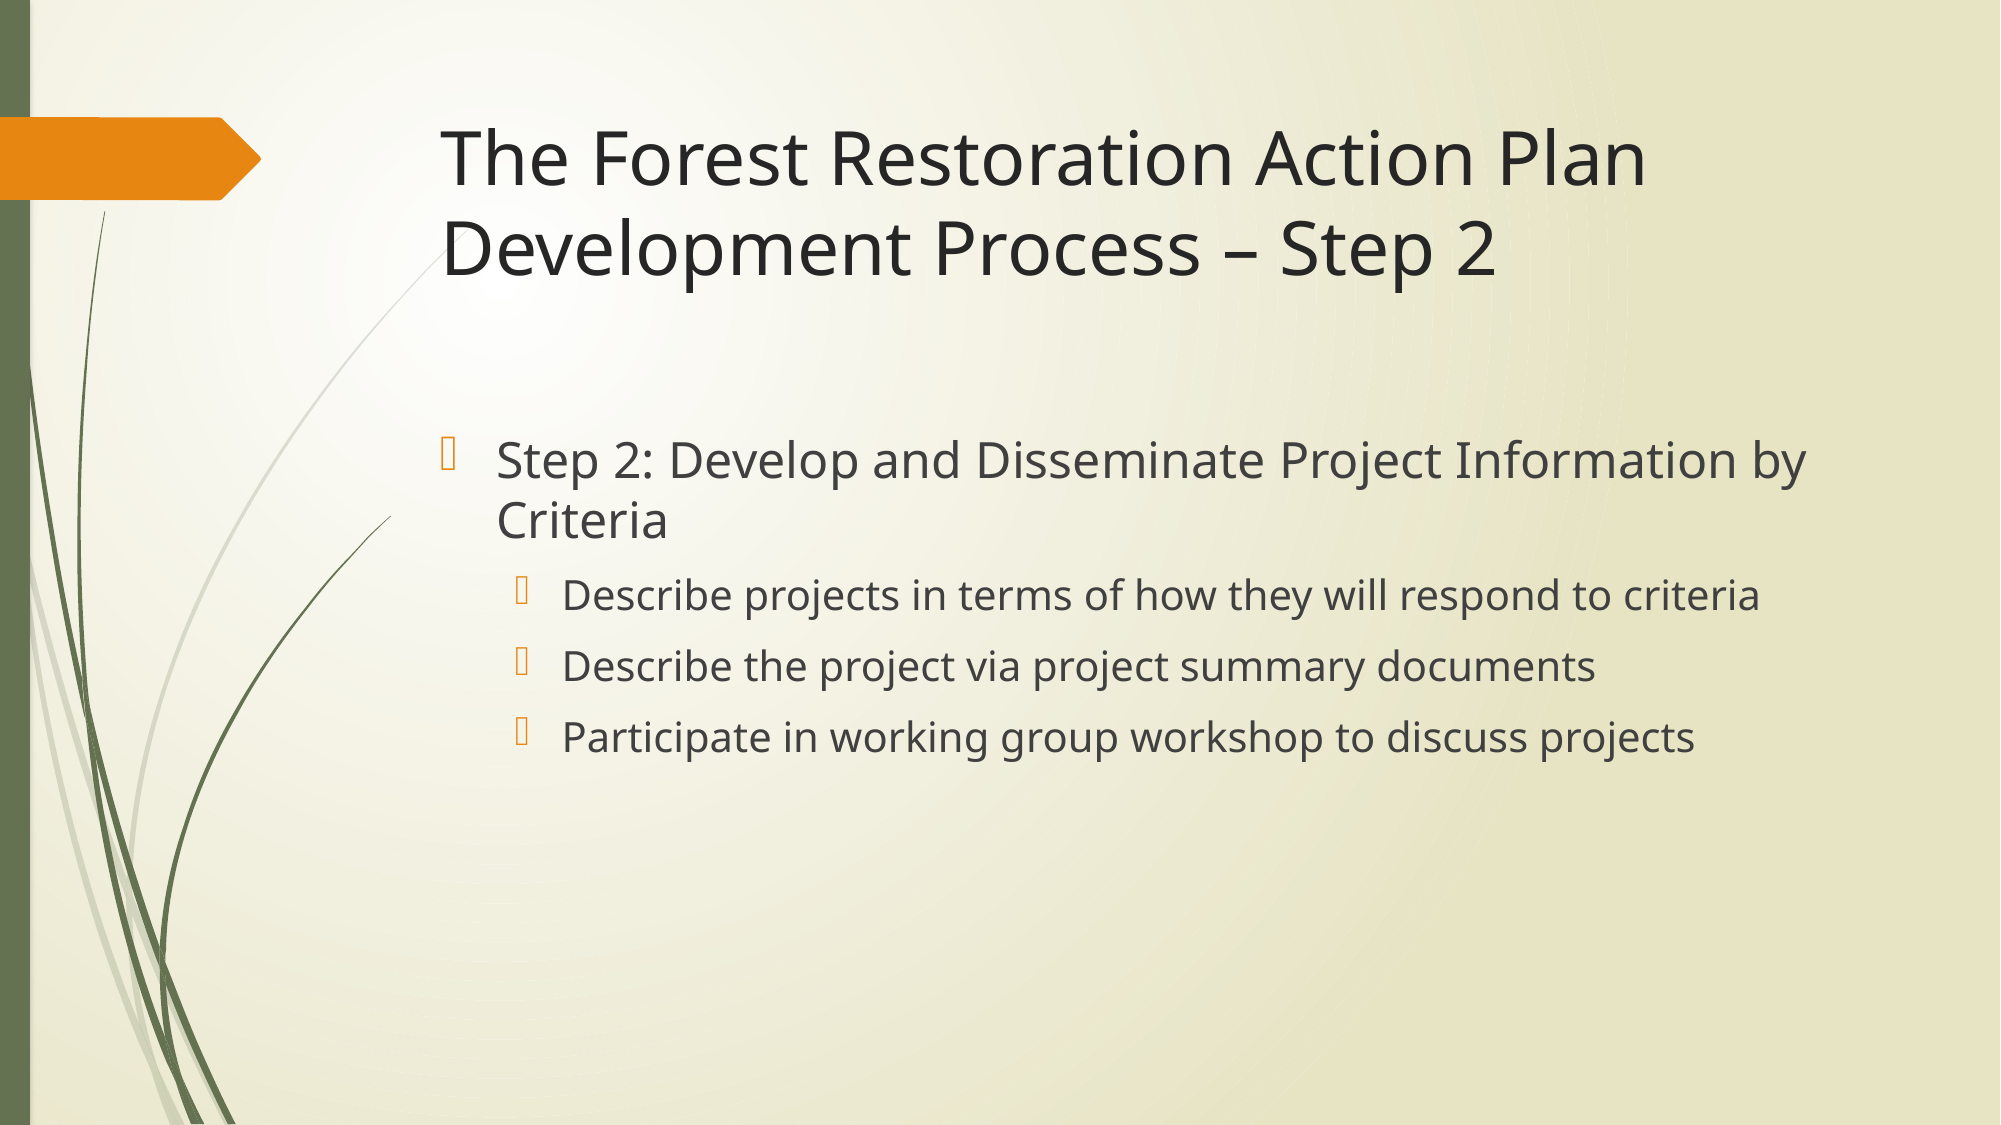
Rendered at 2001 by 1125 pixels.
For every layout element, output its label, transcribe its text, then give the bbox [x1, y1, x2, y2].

title The Forest Restoration Action Plan Development Process – Step 2 [425, 102, 1888, 313]
list Step 2: Develop and Disseminate Project Information by Criteria Describe projects in terms of how they will respond to criteria Describe the project via project summary documents Participate in working group workshop to discuss projects [424, 350, 1888, 970]
